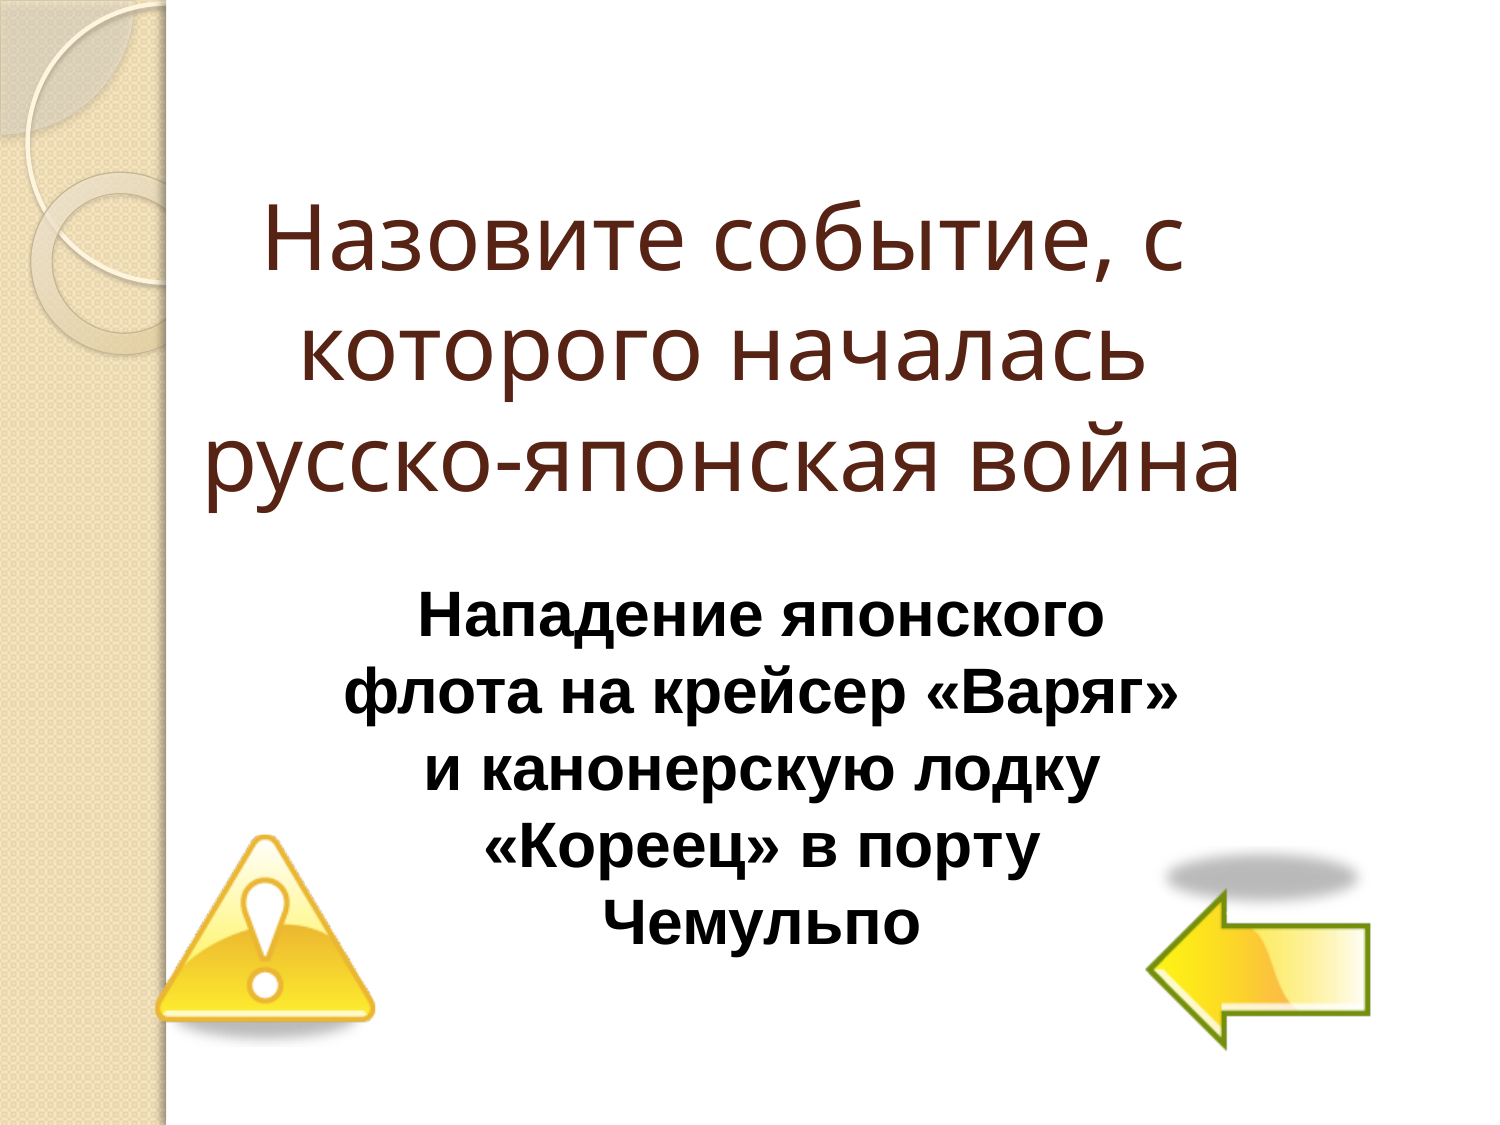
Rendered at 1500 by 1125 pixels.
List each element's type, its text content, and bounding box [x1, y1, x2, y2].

picture [1139, 845, 1388, 1095]
title Назовите событие, с которого началась русско-японская война [183, 113, 1264, 575]
picture [147, 810, 384, 1047]
list Нападение японского флота на крейсер «Варяг» и канонерскую лодку «Кореец» в порту Чемульпо [312, 565, 1211, 968]
